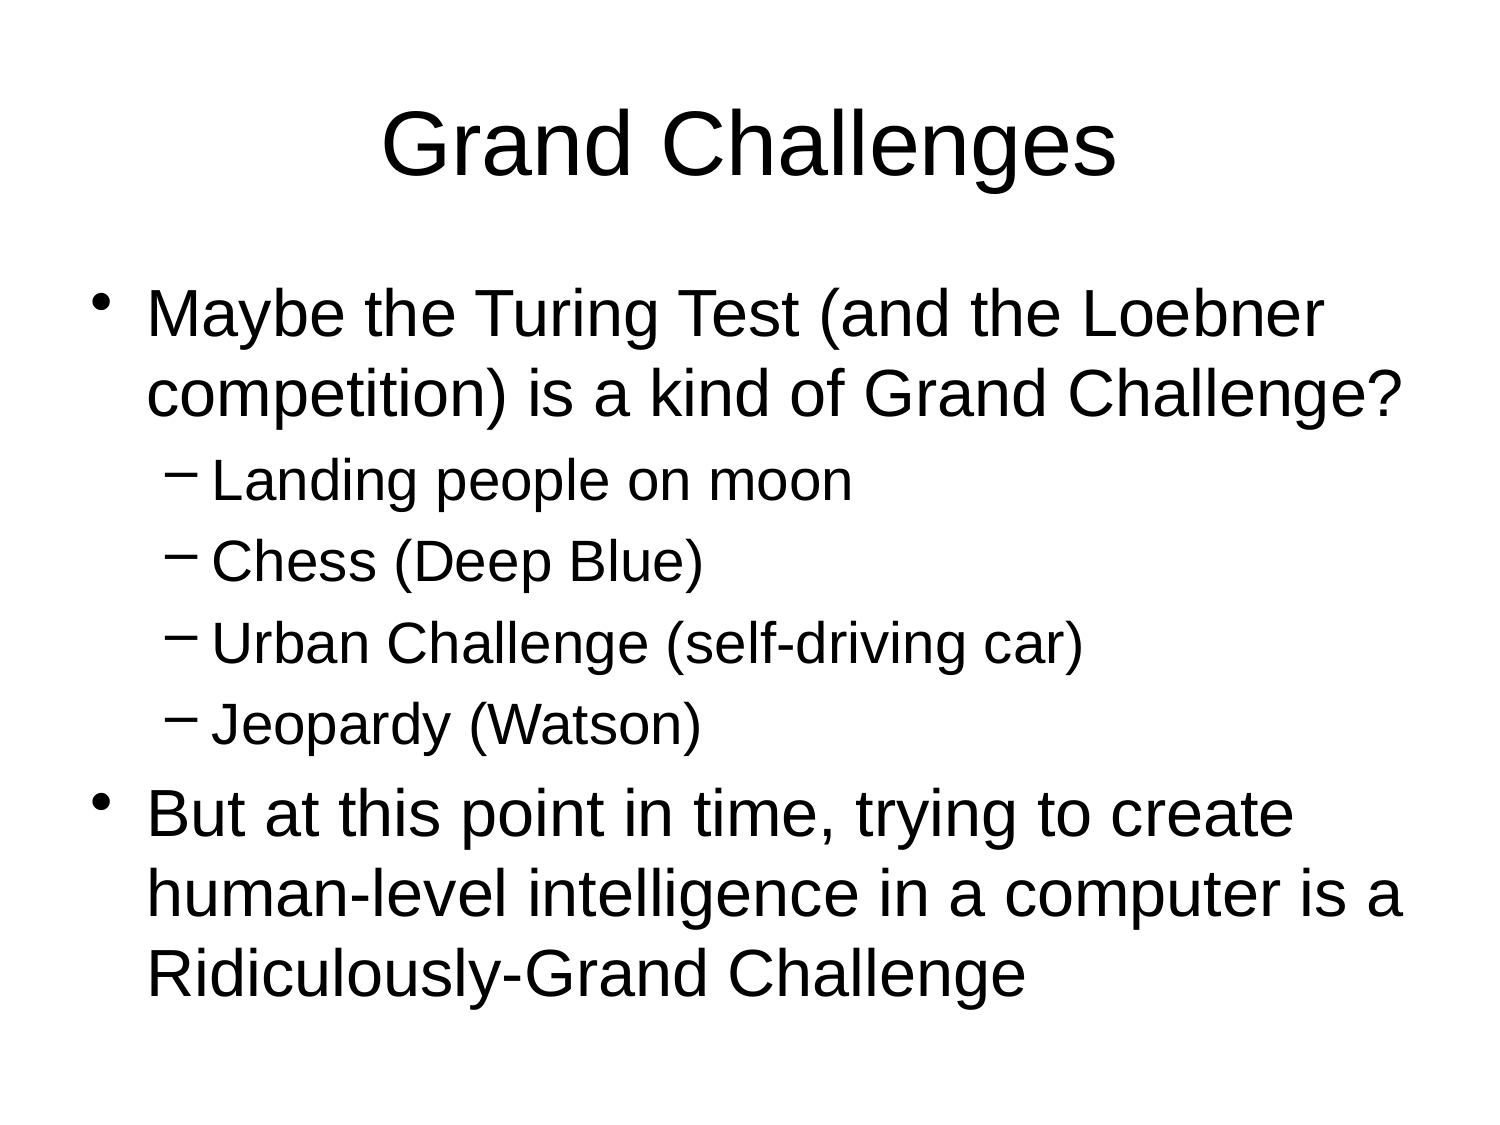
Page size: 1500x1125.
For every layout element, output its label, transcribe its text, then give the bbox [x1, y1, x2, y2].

title Grand Challenges [74, 44, 1426, 233]
list Maybe the Turing Test (and the Loebner competition) is a kind of Grand Challenge? Landing people on moon Chess (Deep Blue) Urban Challenge (self-driving car) Jeopardy (Watson) But at this point in time, trying to create human-level intelligence in a computer is a Ridiculously-Grand Challenge [74, 262, 1426, 1006]
